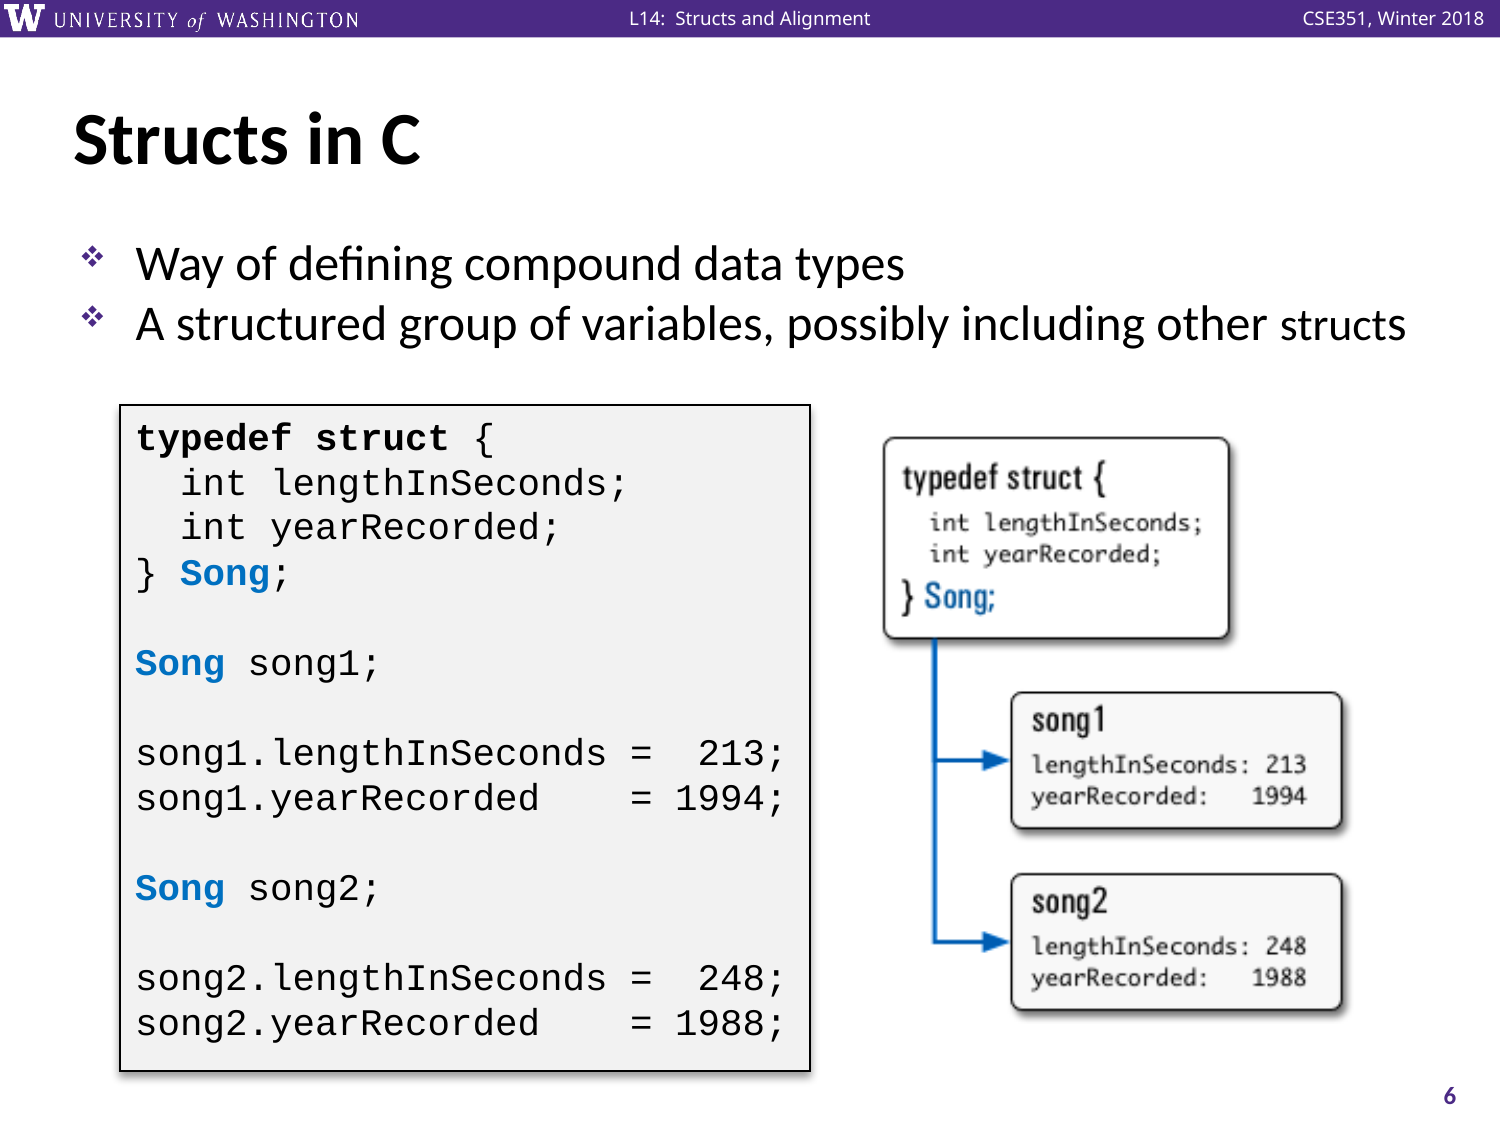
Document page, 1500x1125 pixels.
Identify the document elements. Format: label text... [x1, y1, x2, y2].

text_box Way of defining compound data types A structured group of variables, possibly including other structs [64, 223, 1437, 359]
title Structs in C [58, 71, 1438, 197]
picture [4, 4, 358, 32]
list typedef struct { int lengthInSeconds; int yearRecorded; } Song; Song song1; song1.lengthInSeconds = 213; song1.yearRecorded = 1994; Song song2; song2.lengthInSeconds = 248; song2.yearRecorded = 1988; [119, 404, 811, 1072]
slide_number 6 [1400, 1065, 1500, 1125]
picture [848, 404, 1383, 1049]
